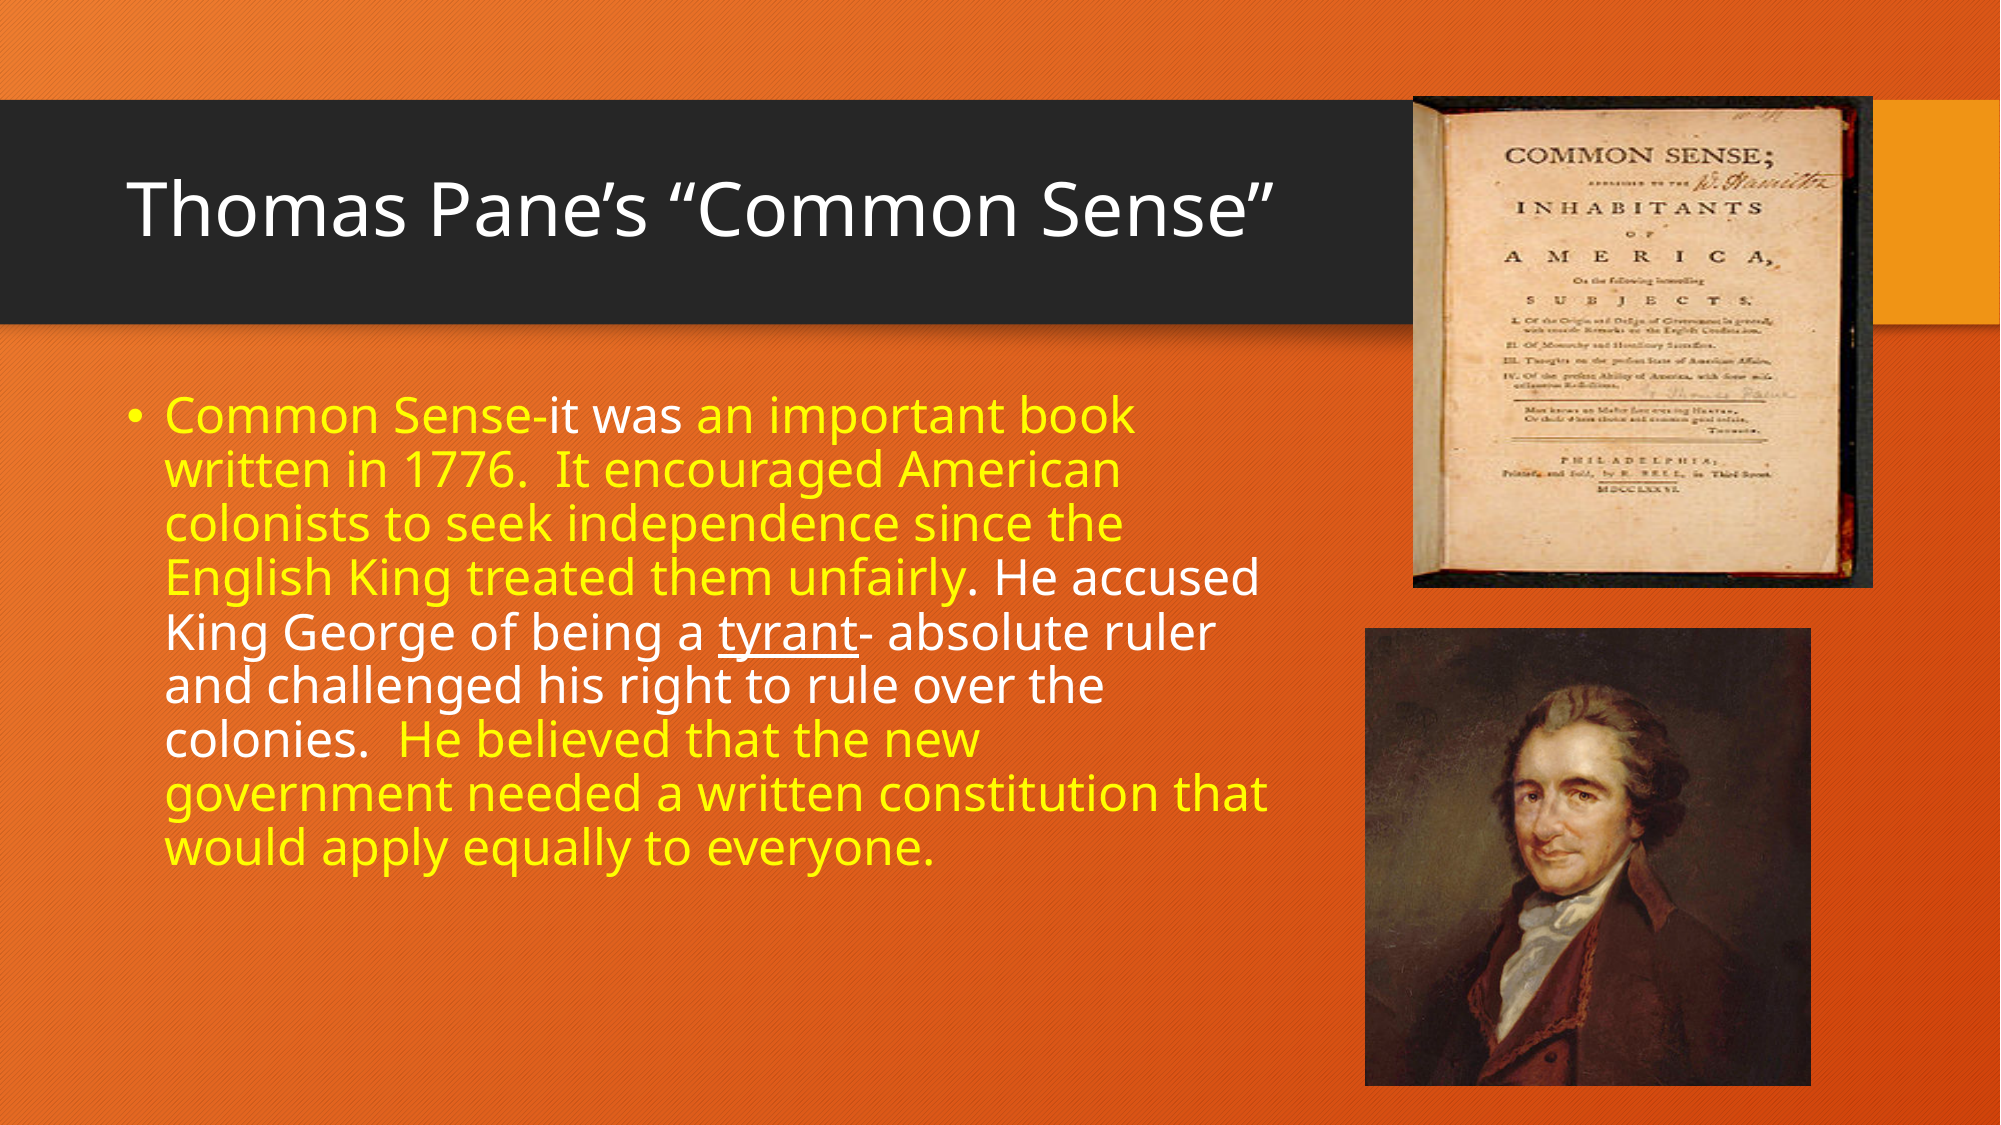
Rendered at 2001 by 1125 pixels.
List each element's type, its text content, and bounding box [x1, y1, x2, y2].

title Thomas Pane’s “Common Sense” [111, 123, 1413, 301]
picture [0, 96, 2000, 588]
picture [1365, 628, 1812, 1086]
list Common Sense-it was an important book written in 1776. It encouraged American colonists to seek independence since the English King treated them unfairly. He accused King George of being a tyrant- absolute ruler and challenged his right to rule over the colonies. He believed that the new government needed a written constitution that would apply equally to everyone. [111, 383, 1286, 974]
